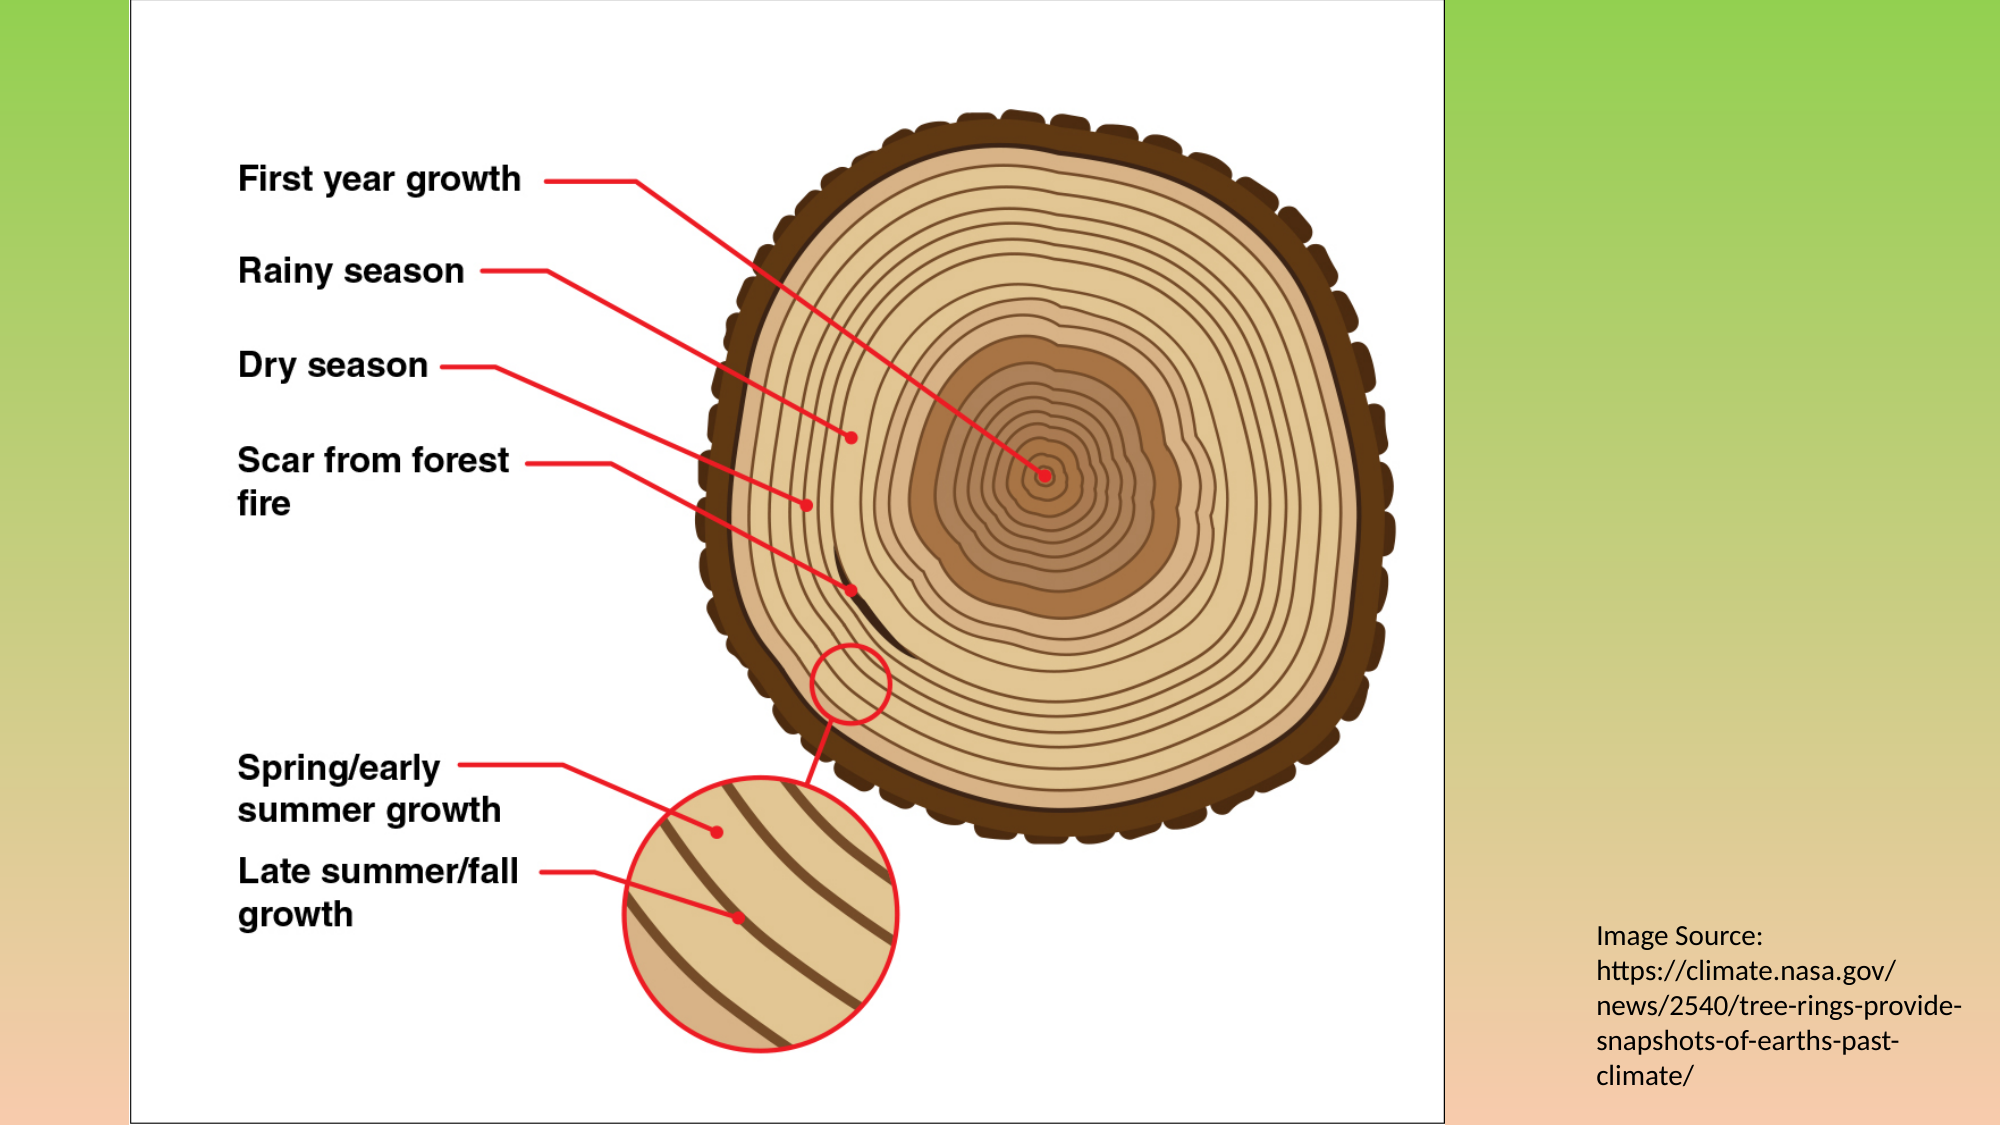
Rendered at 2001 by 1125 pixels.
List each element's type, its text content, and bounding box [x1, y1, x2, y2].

picture [129, 0, 1445, 1125]
text_box Image Source: https://climate.nasa.gov/news/2540/tree-rings-provide-snapshots-of-earths-past-climate/ [1581, 909, 1979, 1099]
